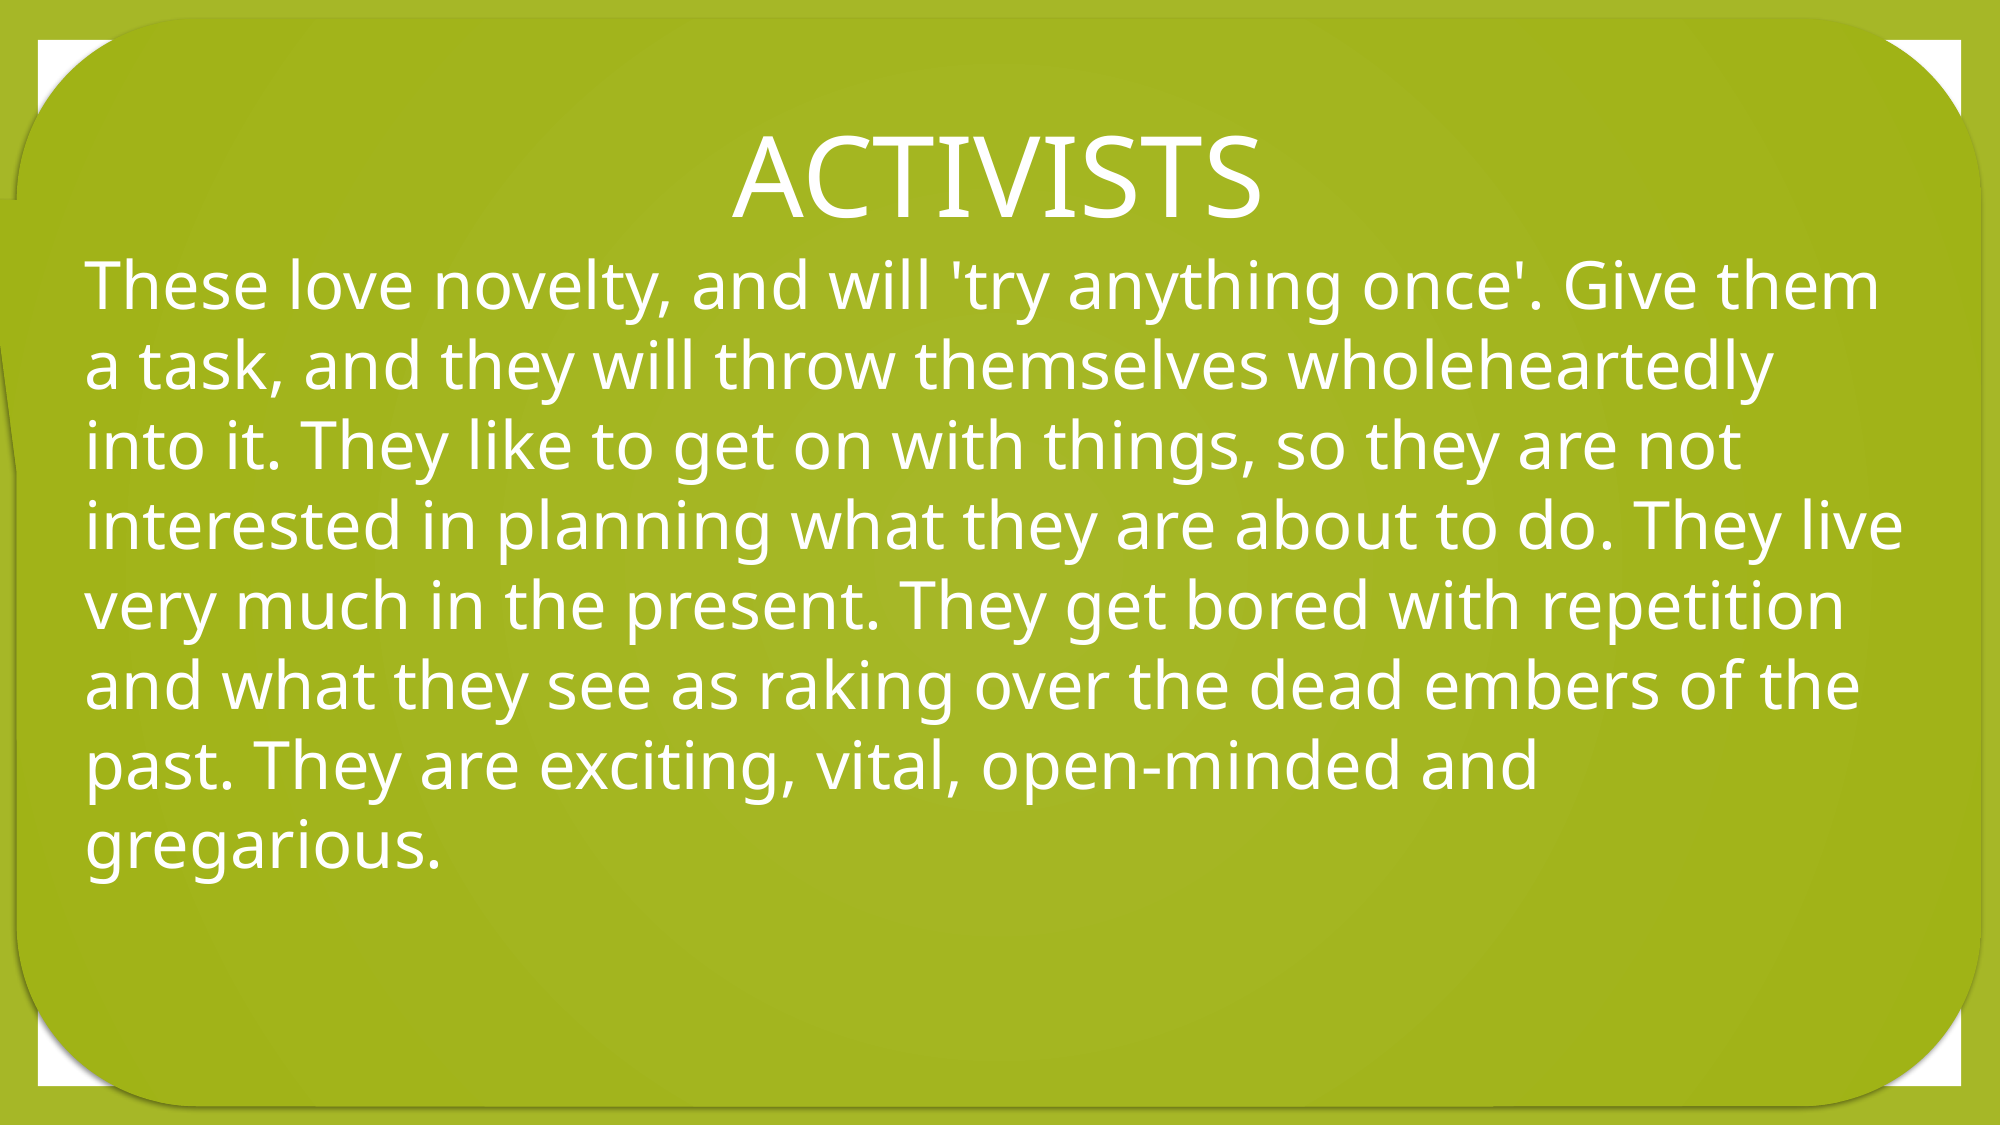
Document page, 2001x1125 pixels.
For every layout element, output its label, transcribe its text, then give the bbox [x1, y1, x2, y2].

text_box These love novelty, and will 'try anything once'. Give them a task, and they will throw themselves wholeheartedly into it. They like to get on with things, so they are not interested in planning what they are about to do. They live very much in the present. They get bored with repetition and what they see as raking over the dead embers of the past. They are exciting, vital, open-minded and gregarious. [0, 17, 1983, 1108]
text_box ACTIVISTS [659, 97, 1339, 248]
